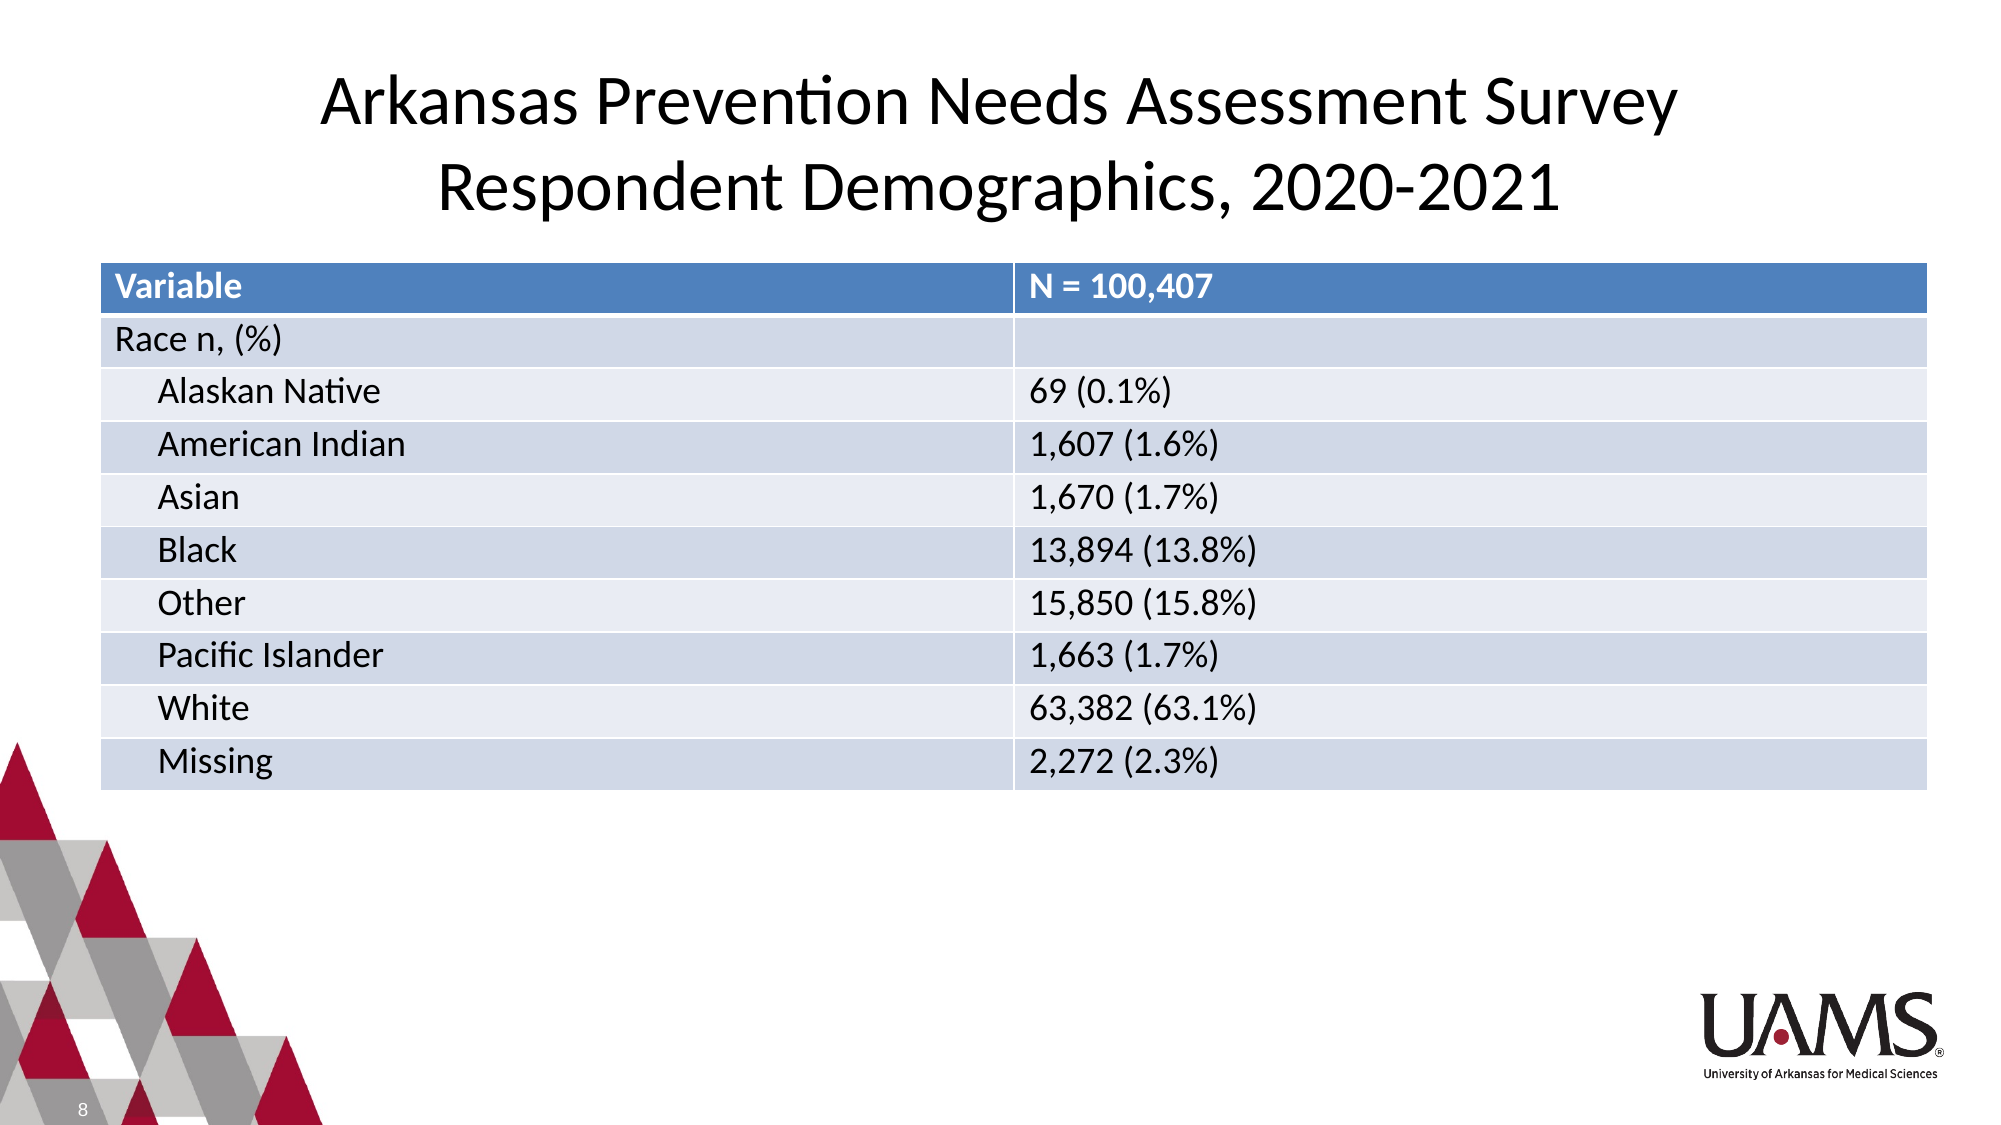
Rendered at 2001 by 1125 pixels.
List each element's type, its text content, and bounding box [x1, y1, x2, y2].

table_cell 1,670 (1.7%) [1015, 475, 1927, 526]
table_cell Black [101, 527, 1013, 578]
table_cell White [101, 686, 1013, 737]
table_cell 1,663 (1.7%) [1015, 633, 1927, 684]
title Arkansas Prevention Needs Assessment Survey Respondent Demographics, 2020-2021 [99, 45, 1900, 233]
table_cell [1015, 318, 1927, 367]
table_cell Pacific Islander [101, 633, 1013, 684]
table_header Variable [101, 263, 1013, 313]
table_cell Alaskan Native [101, 369, 1013, 420]
table_cell Race n, (%) [101, 318, 1013, 367]
table_cell 13,894 (13.8%) [1015, 527, 1927, 578]
table_cell 69 (0.1%) [1015, 369, 1927, 420]
table_cell American Indian [101, 422, 1013, 473]
table_cell 15,850 (15.8%) [1015, 580, 1927, 631]
table_cell Missing [101, 739, 1013, 790]
table_cell 63,382 (63.1%) [1015, 686, 1927, 737]
picture [0, 0, 2001, 1125]
table_cell 1,607 (1.6%) [1015, 422, 1927, 473]
table_cell 2,272 (2.3%) [1015, 739, 1927, 790]
table_cell Asian [101, 475, 1013, 526]
table_cell Other [101, 580, 1013, 631]
table_header N = 100,407 [1015, 263, 1927, 313]
